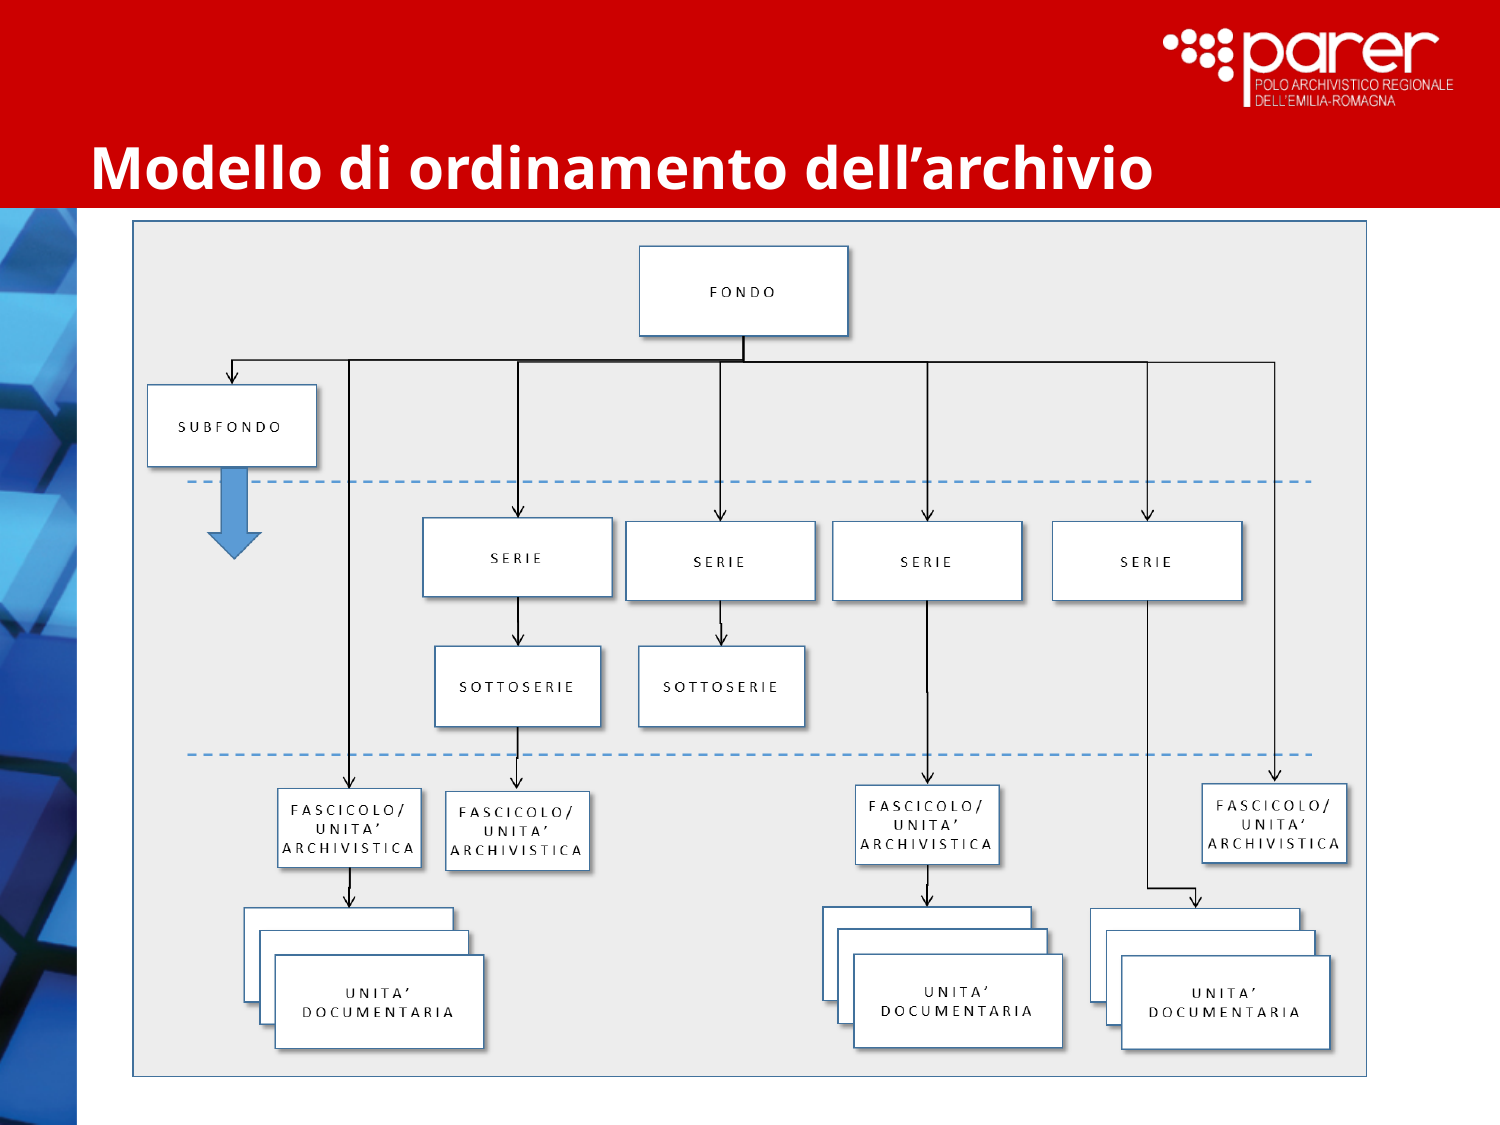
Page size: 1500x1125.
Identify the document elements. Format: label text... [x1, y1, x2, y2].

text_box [132, 220, 1367, 1078]
picture [1163, 0, 1500, 131]
title Modello di ordinamento dell’archivio [75, 42, 1425, 290]
picture [0, 208, 76, 1125]
